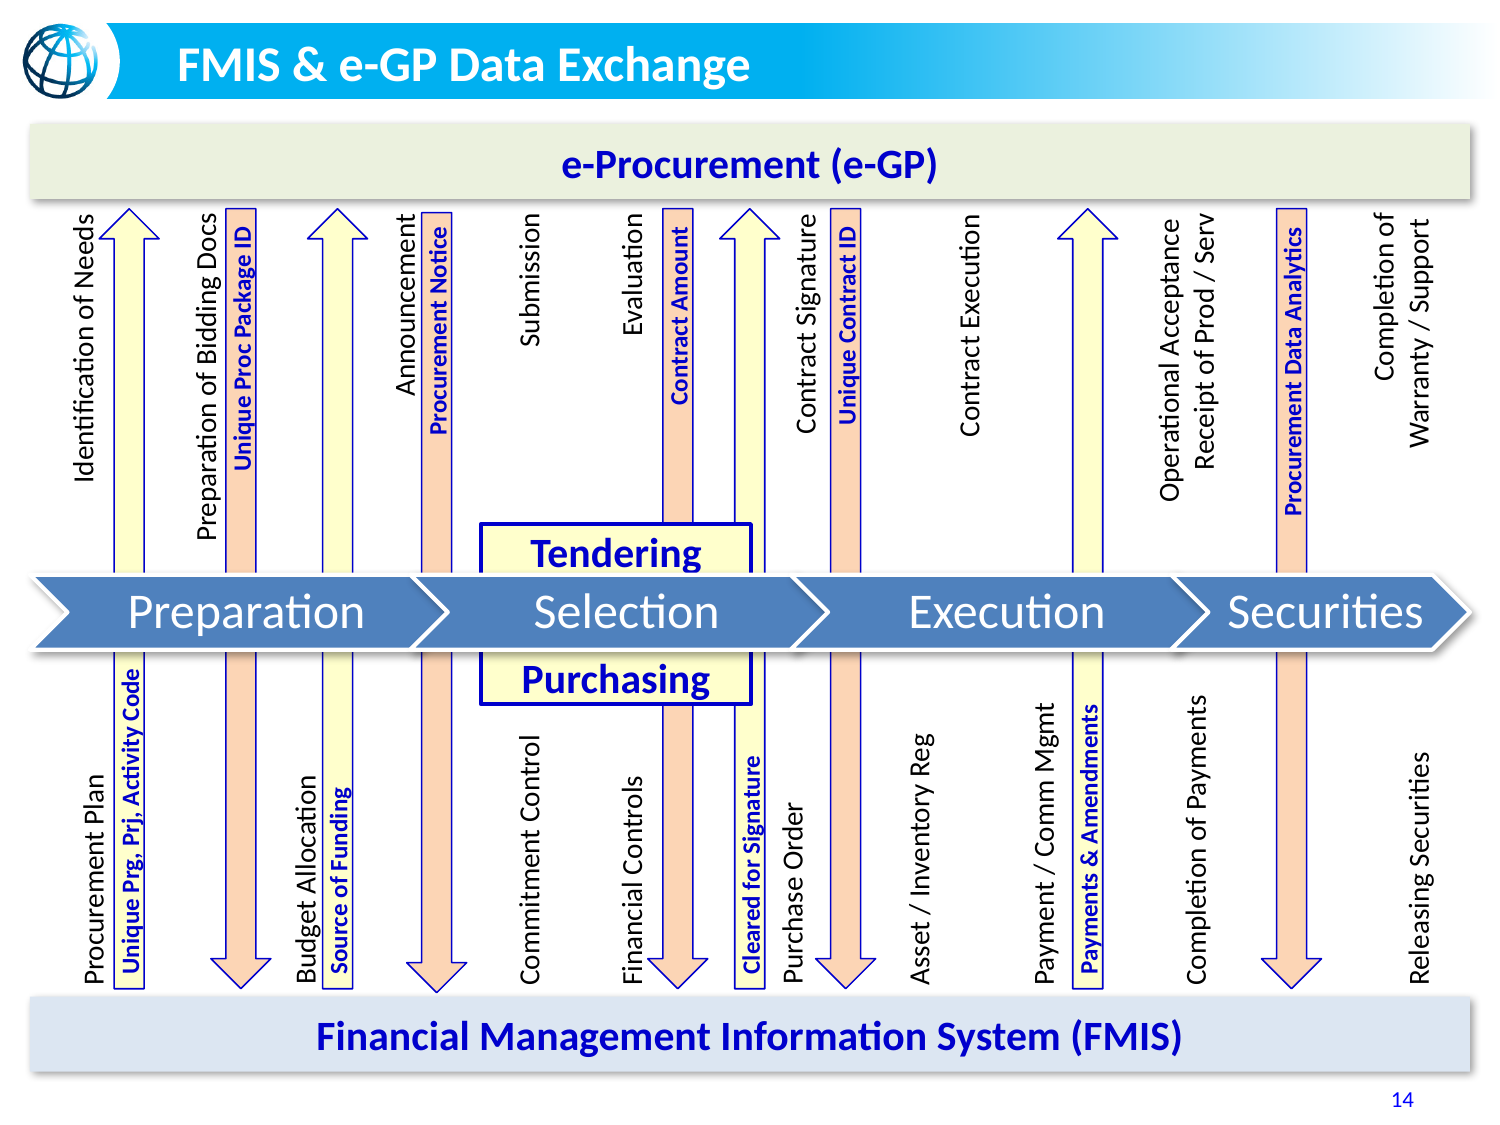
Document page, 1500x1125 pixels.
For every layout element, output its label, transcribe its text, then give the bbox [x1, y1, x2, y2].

text_box [732, 973, 767, 991]
text_box Completion of Payments [1176, 668, 1212, 986]
text_box [1274, 210, 1309, 227]
text_box [648, 713, 710, 991]
text_box [828, 210, 863, 228]
text_box Unique Proc Package ID [223, 223, 258, 558]
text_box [29, 574, 1471, 650]
text_box Source of Funding [320, 659, 355, 978]
text_box Payments & Amendments [1070, 659, 1105, 978]
text_box [320, 974, 355, 991]
text_box Procurement Data Analytics [1274, 223, 1309, 558]
text_box [223, 552, 258, 571]
text_box [419, 553, 454, 571]
text_box Financial Controls [612, 764, 648, 986]
text_box Commitment Control [510, 715, 546, 986]
text_box Financial Management Information System (FMIS) [28, 995, 1472, 1074]
text_box Unique Prg, Prj, Activity Code [111, 659, 147, 978]
text_box Operational Acceptance Receipt of Prod / Serv [1149, 212, 1220, 509]
text_box Announcement [385, 213, 421, 397]
text_box Contract Amount [660, 223, 695, 522]
text_box [1055, 210, 1120, 571]
text_box Payment / Comm Mgmt [1024, 701, 1060, 986]
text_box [480, 659, 752, 705]
text_box Identification of Needs [64, 214, 100, 484]
text_box Completion of Warranty / Support [1364, 212, 1435, 458]
text_box [419, 210, 454, 227]
text_box [1274, 553, 1309, 571]
slide_number 13 [1074, 1084, 1430, 1116]
text_box [305, 210, 370, 571]
text_box [1070, 973, 1105, 991]
text_box Preparation of Bidding Docs [186, 212, 222, 571]
text_box Contract Signature [786, 214, 822, 435]
text_box Purchase Order [773, 801, 809, 985]
text_box Evaluation [612, 213, 648, 337]
text_box Budget Allocation [286, 774, 322, 985]
text_box [100, 210, 162, 571]
text_box Cleared for Signature [732, 659, 767, 978]
text_box Asset / Inventory Reg [900, 718, 936, 986]
text_box Releasing Securities [1399, 710, 1435, 986]
text_box [404, 662, 469, 993]
text_box [813, 662, 878, 991]
text_box [1259, 662, 1324, 991]
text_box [0, 0, 1498, 122]
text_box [480, 523, 752, 573]
text_box Procurement Notice [419, 223, 454, 558]
text_box [828, 553, 863, 571]
text_box e-Procurement (e-GP) [28, 129, 1472, 201]
text_box [223, 210, 258, 229]
text_box Submission [510, 213, 546, 348]
text_box Contract Execution [950, 214, 986, 438]
text_box [112, 972, 147, 991]
text_box Unique Contract ID [828, 223, 863, 558]
text_box [660, 210, 695, 228]
text_box [717, 210, 782, 571]
text_box Procurement Plan [74, 760, 110, 986]
text_box [208, 662, 273, 991]
